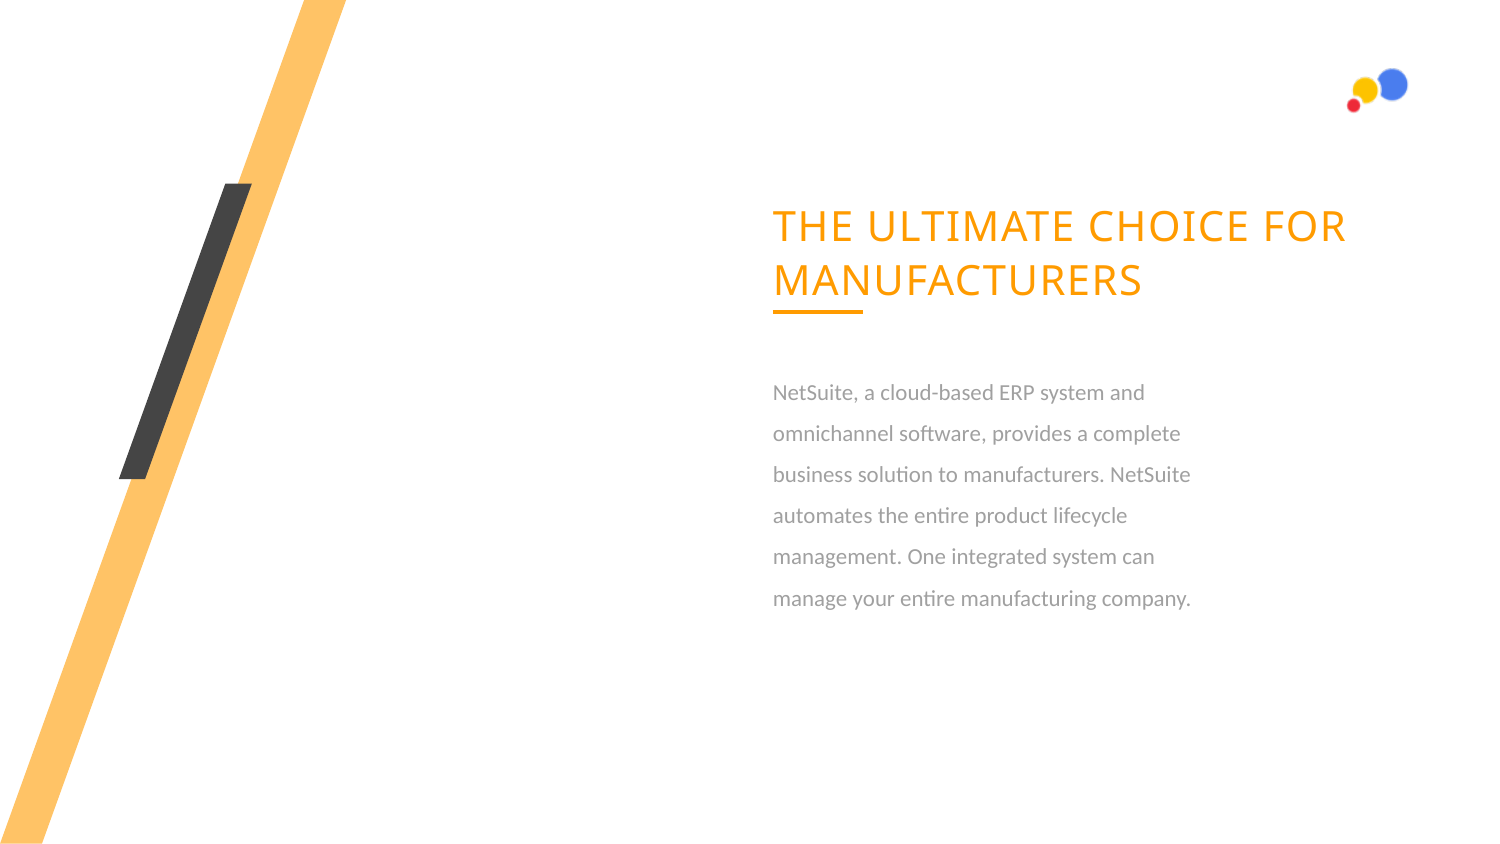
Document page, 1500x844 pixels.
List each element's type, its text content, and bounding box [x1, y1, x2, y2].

picture [1345, 65, 1413, 115]
text_box [0, 314, 206, 844]
text_box The Ultimate Choice for Manufacturers [772, 195, 1395, 304]
text_box NetSuite, a cloud-based ERP system and omnichannel software, provides a complete business solution to manufacturers. NetSuite automates the entire product lifecycle management. One integrated system can manage your entire manufacturing company. [772, 363, 1226, 611]
text_box [238, 0, 347, 183]
picture [206, 183, 628, 479]
text_box [118, 237, 206, 480]
